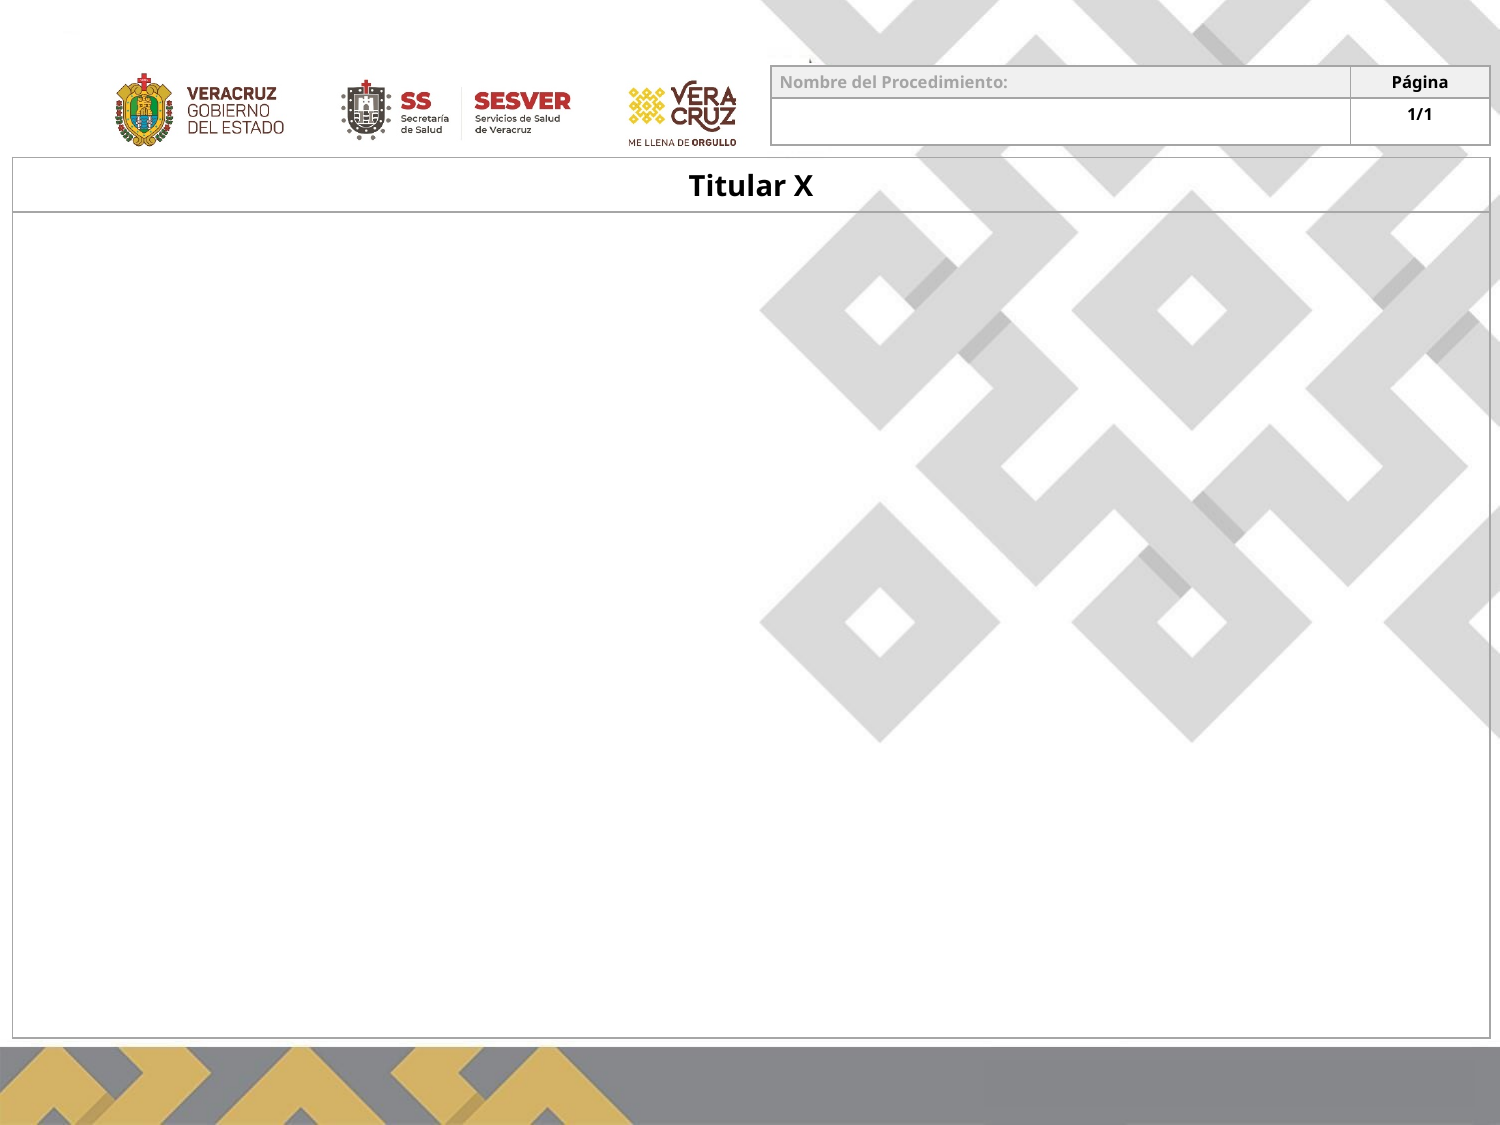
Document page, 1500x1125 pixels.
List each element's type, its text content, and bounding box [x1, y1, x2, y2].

picture [0, 0, 1500, 1125]
table_header Página [1351, 67, 1489, 97]
table_cell [772, 99, 1350, 144]
table_cell 1/1 [1351, 99, 1489, 144]
table_header Titular X [13, 158, 1489, 211]
table_cell [13, 213, 1489, 1037]
table_header Nombre del Procedimiento: [772, 67, 1350, 97]
